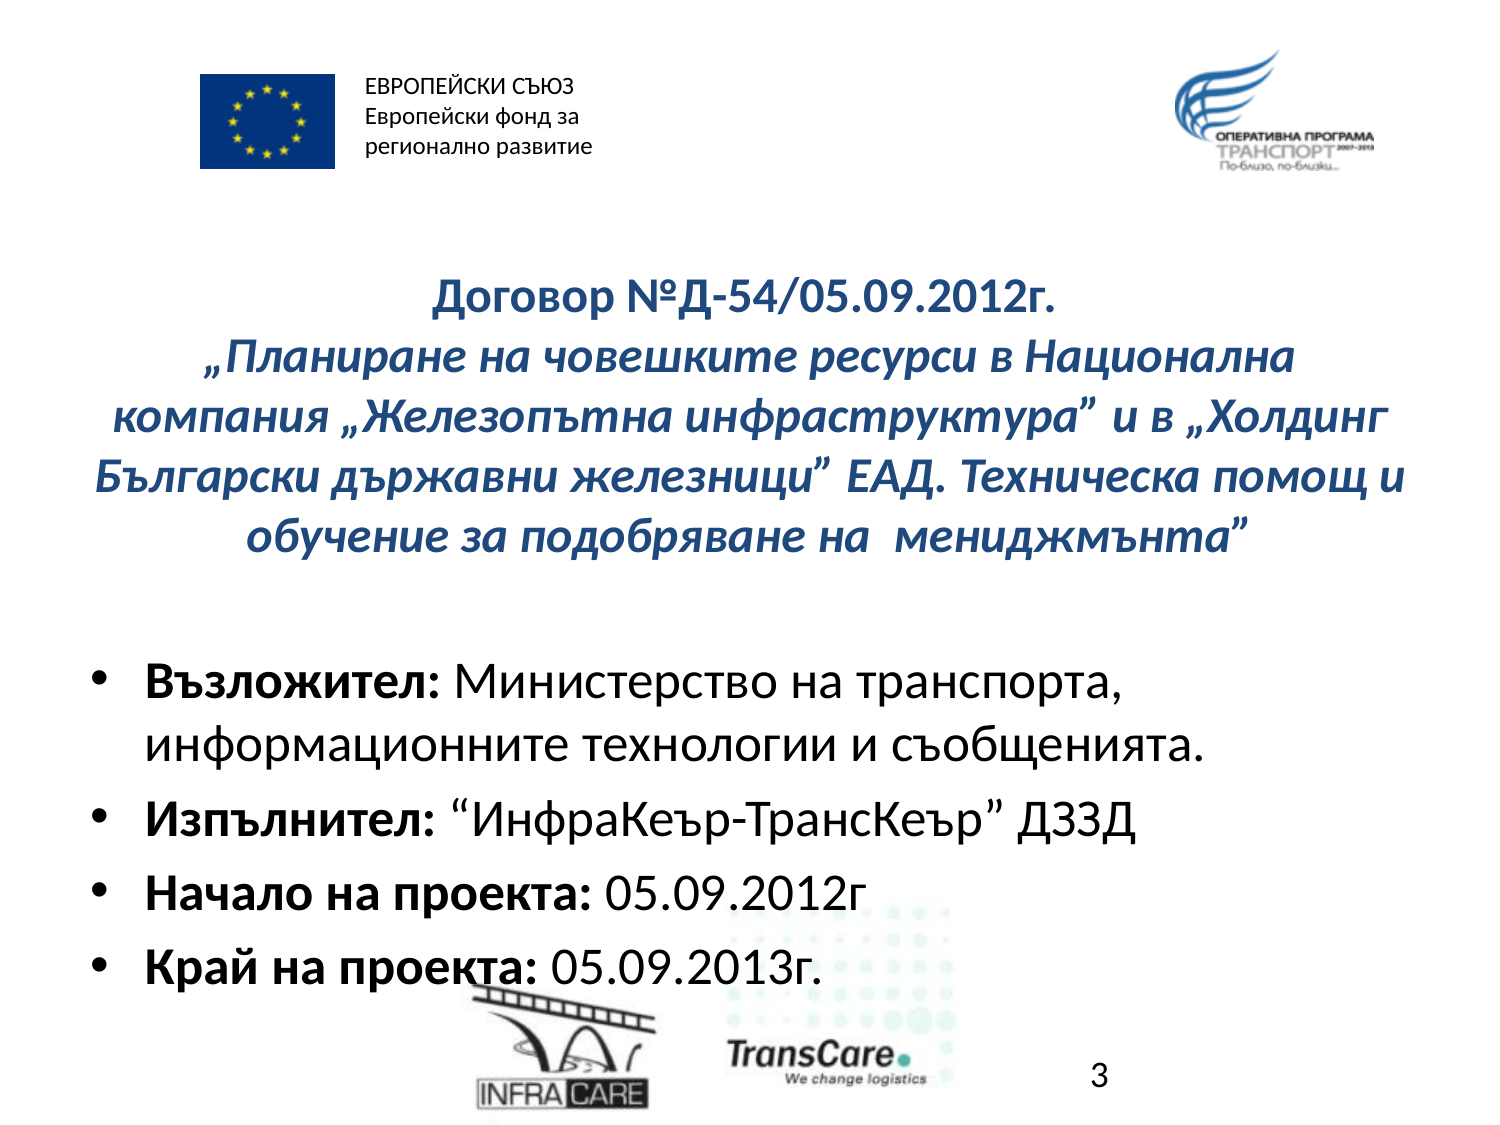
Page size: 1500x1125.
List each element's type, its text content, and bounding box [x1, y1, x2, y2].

picture [437, 1005, 707, 1125]
list Възложител: Министерство на транспорта, информационните технологии и съобщенията. Изпълнител: “ИнфраКеър-ТрансКеър” ДЗЗД Начало на проекта: 05.09.2012г Край на проекта: 05.09.2013г. [75, 637, 1425, 1005]
picture [1175, 49, 1374, 171]
picture [725, 1005, 961, 1093]
picture [200, 74, 335, 169]
title Договор №Д-54/05.09.2012г. „Планиране на човешките ресурси в Национална компания „Железопътна инфраструктура” и в „Холдинг Български държавни железници” ЕАД. Техническа помощ и обучение за подобряване на мениджмънта” [75, 224, 1425, 600]
